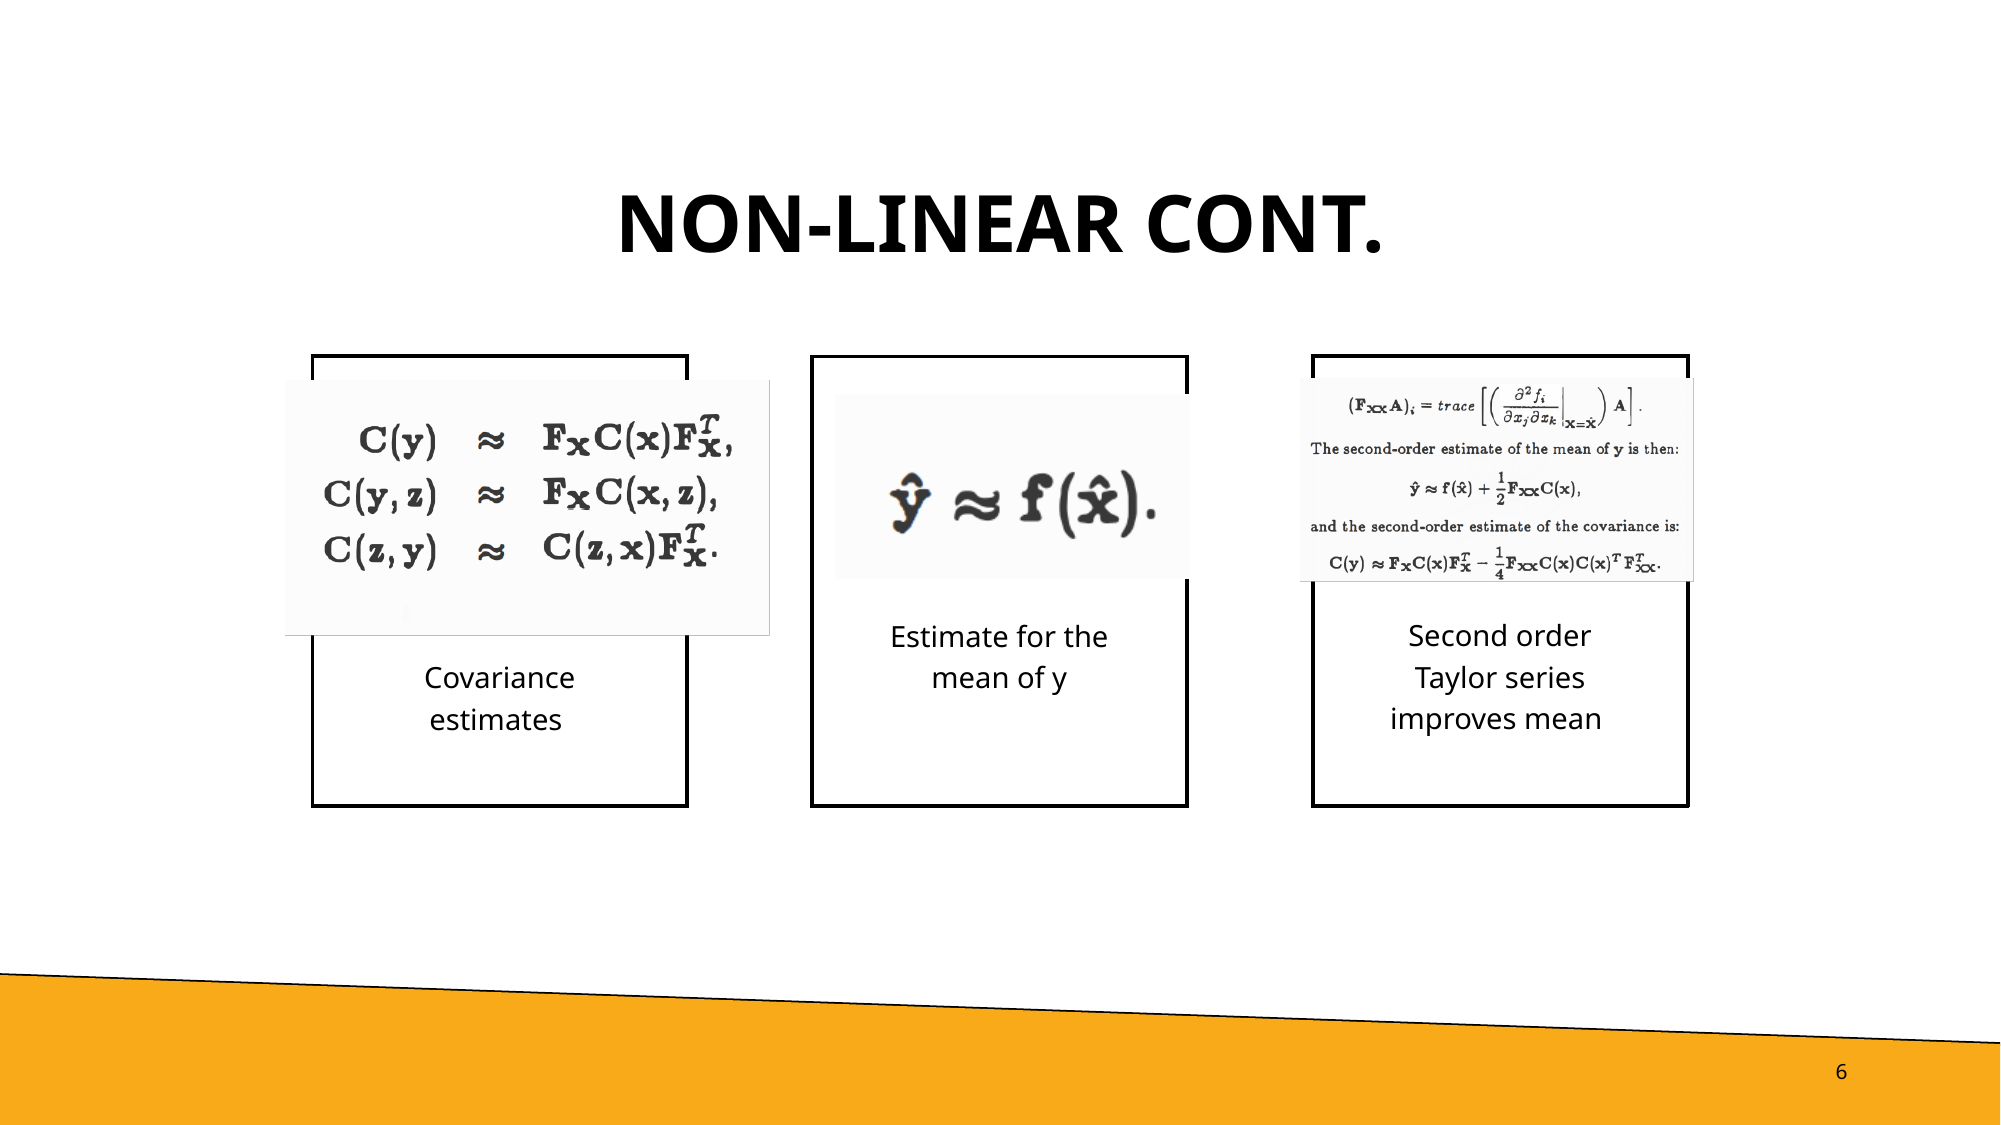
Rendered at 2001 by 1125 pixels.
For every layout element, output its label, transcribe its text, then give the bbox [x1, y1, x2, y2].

picture [285, 380, 770, 636]
text_box [311, 636, 688, 807]
picture [1300, 378, 1694, 582]
text_box [1311, 582, 1688, 807]
text_box [1311, 355, 1688, 378]
title Non-Linear Cont. [137, 59, 1863, 278]
slide_number 6 [1412, 1042, 1863, 1103]
text_box [311, 355, 688, 380]
picture [835, 394, 1190, 579]
text_box [811, 355, 1188, 807]
